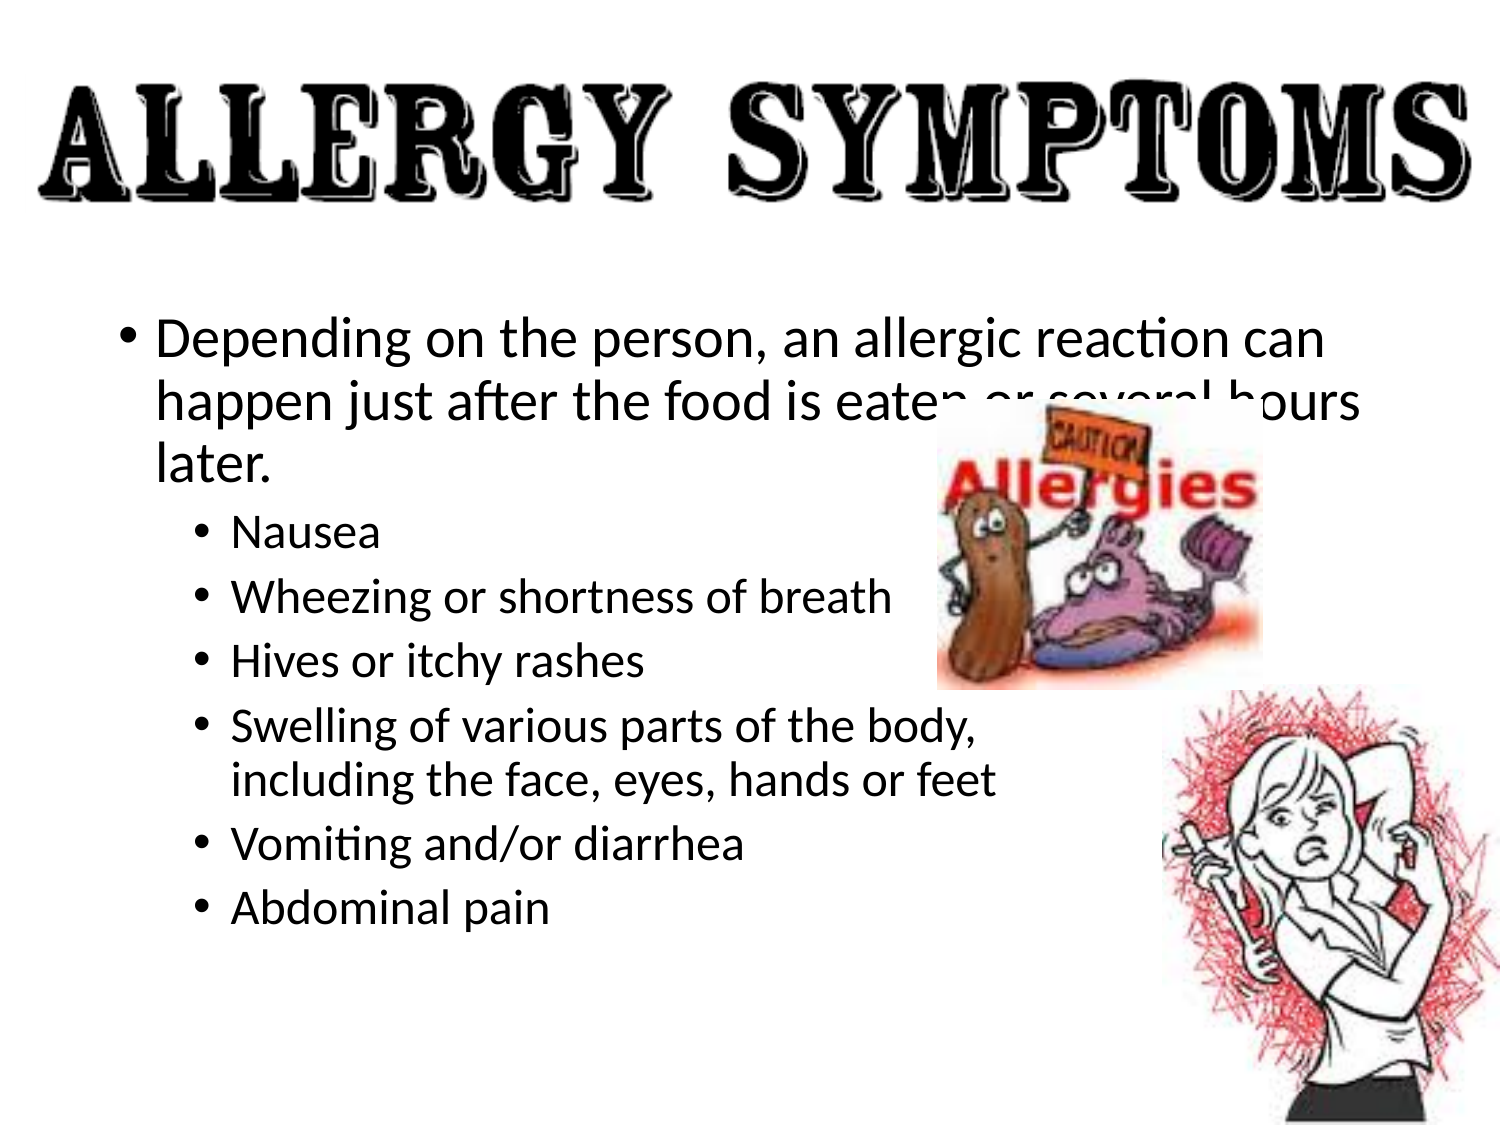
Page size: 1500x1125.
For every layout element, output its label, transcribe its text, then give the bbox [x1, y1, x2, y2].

picture [937, 399, 1500, 1125]
list Depending on the person, an allergic reaction can happen just after the food is eaten or several hours later. Nausea Wheezing or shortness of breath Hives or itchy rashes Swelling of various parts of the body, including the face, eyes, hands or feet Vomiting and/or diarrhea Abdominal pain [103, 299, 1397, 1014]
picture [24, 74, 1480, 213]
